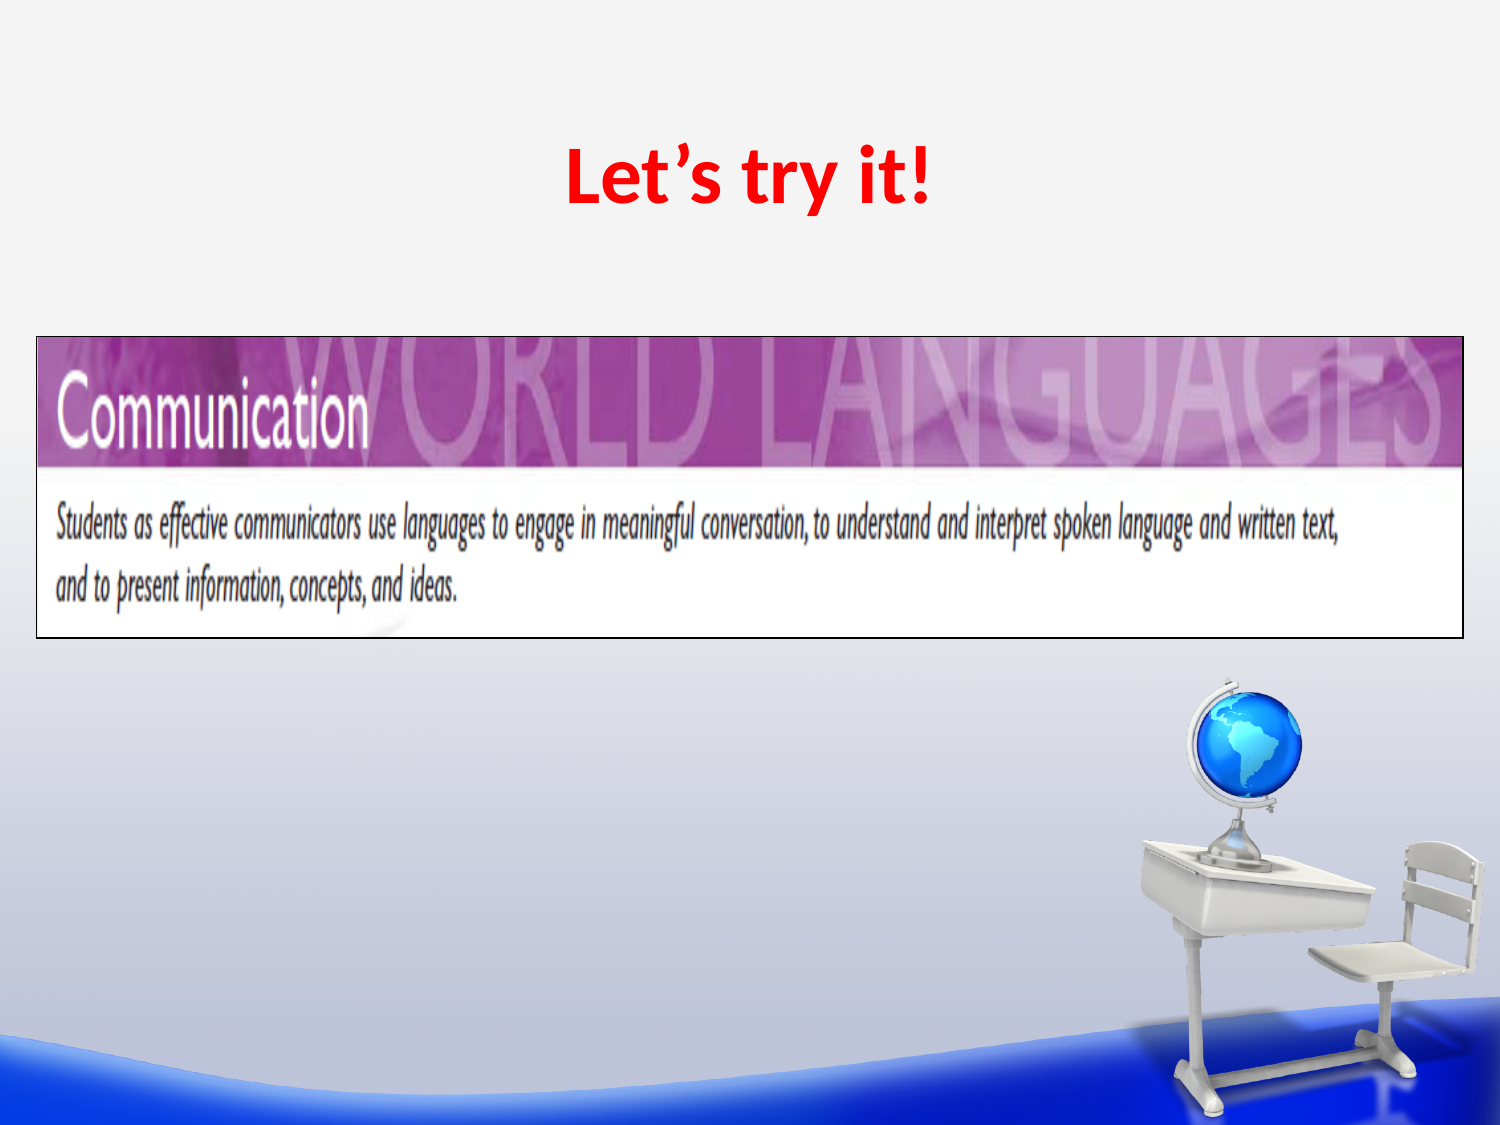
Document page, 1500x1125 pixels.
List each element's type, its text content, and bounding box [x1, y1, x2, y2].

title Let’s try it! [50, 112, 1450, 263]
picture [0, 0, 1500, 1125]
